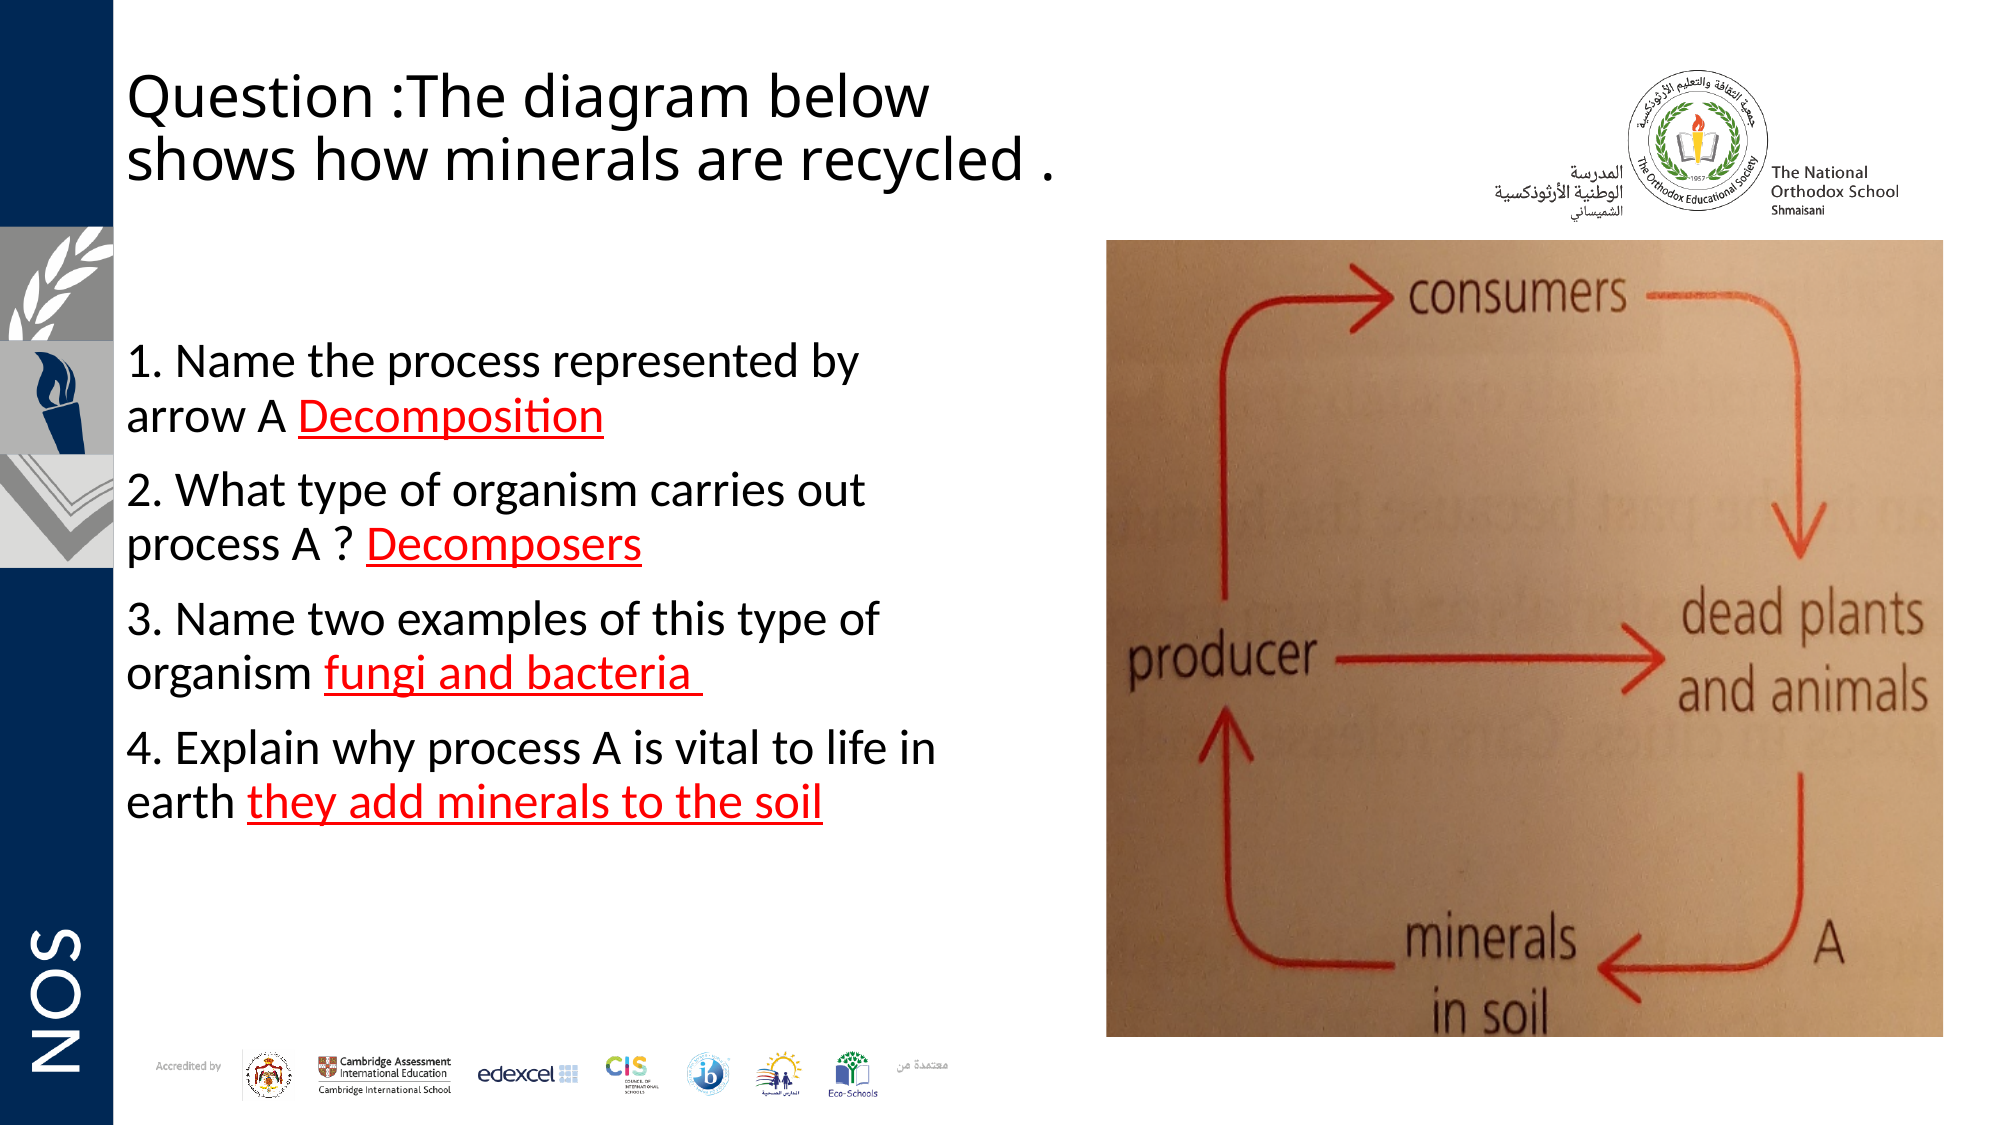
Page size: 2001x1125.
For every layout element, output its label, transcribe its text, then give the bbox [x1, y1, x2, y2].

list 1. Name the process represented by arrow A Decomposition 2. What type of organism carries out process A ? Decomposers 3. Name two examples of this type of organism fungi and bacteria 4. Explain why process A is vital to life in earth they add minerals to the soil [335, 270, 978, 880]
picture [0, 0, 948, 1125]
picture [1106, 70, 1944, 1058]
title Question :The diagram below shows how minerals are recycled . [335, 60, 1123, 271]
